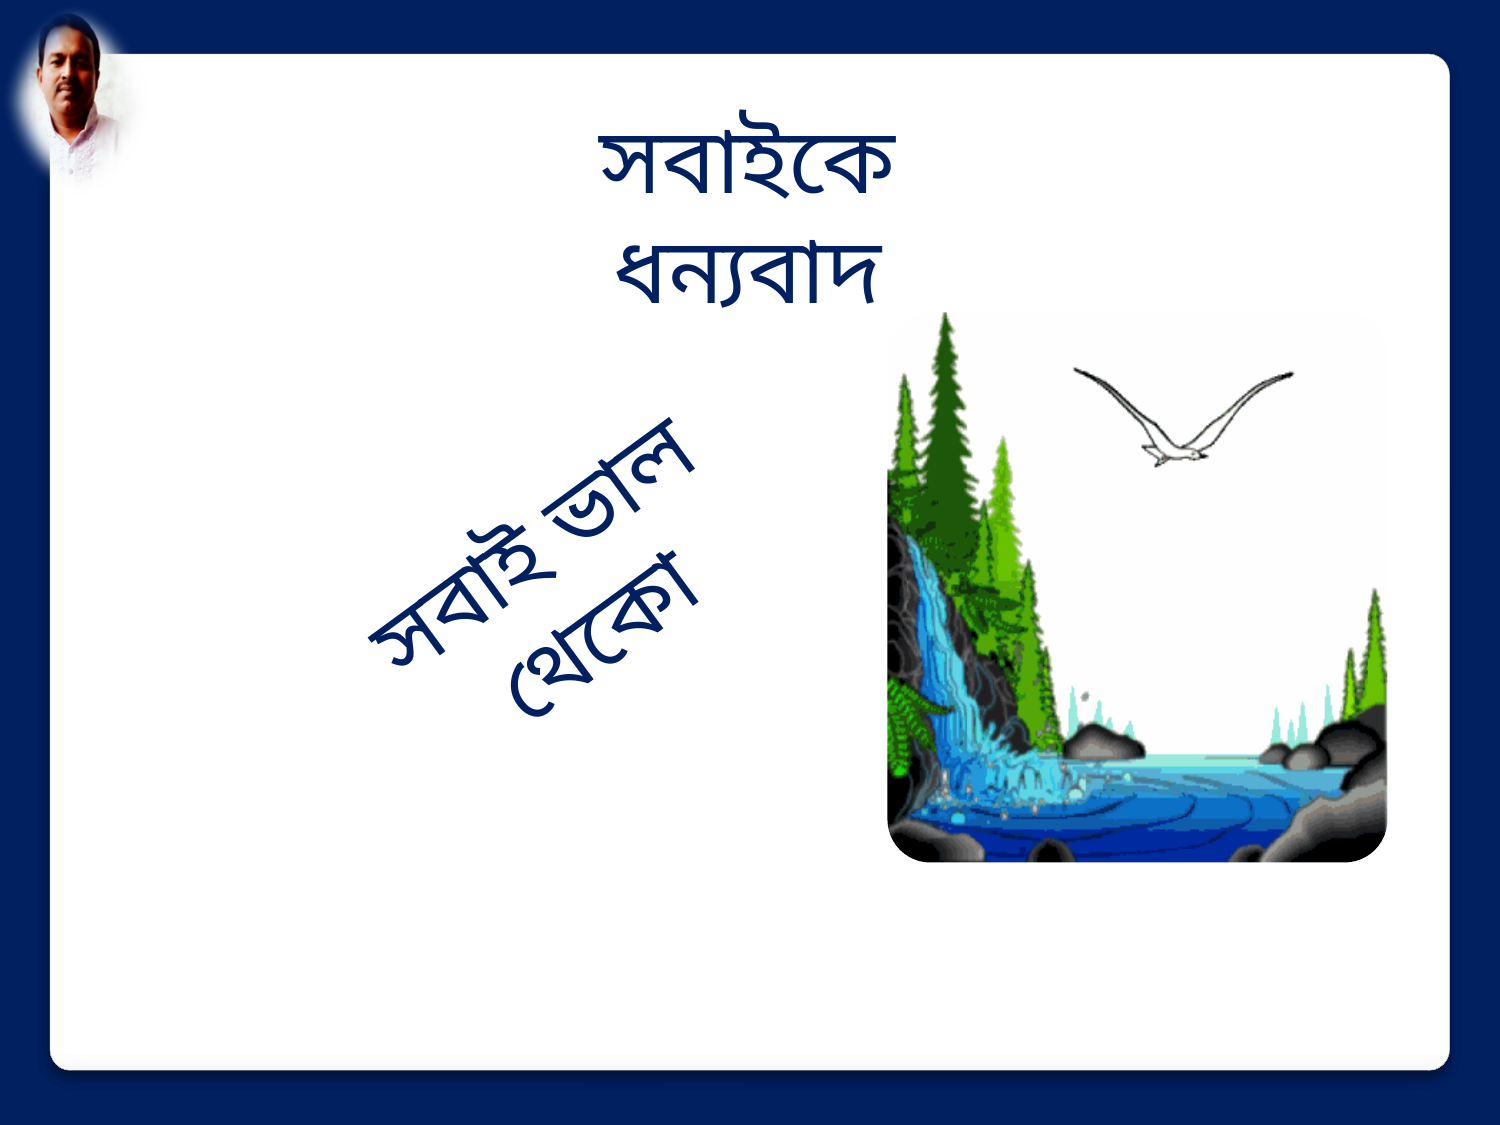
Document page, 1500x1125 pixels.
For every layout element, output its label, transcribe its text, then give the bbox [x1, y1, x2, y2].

picture [887, 312, 1388, 863]
text_box সবাইকে ধন্যবাদ [440, 94, 1055, 329]
picture [0, 0, 151, 201]
text_box সবাই ভাল থেকো [246, 329, 879, 865]
